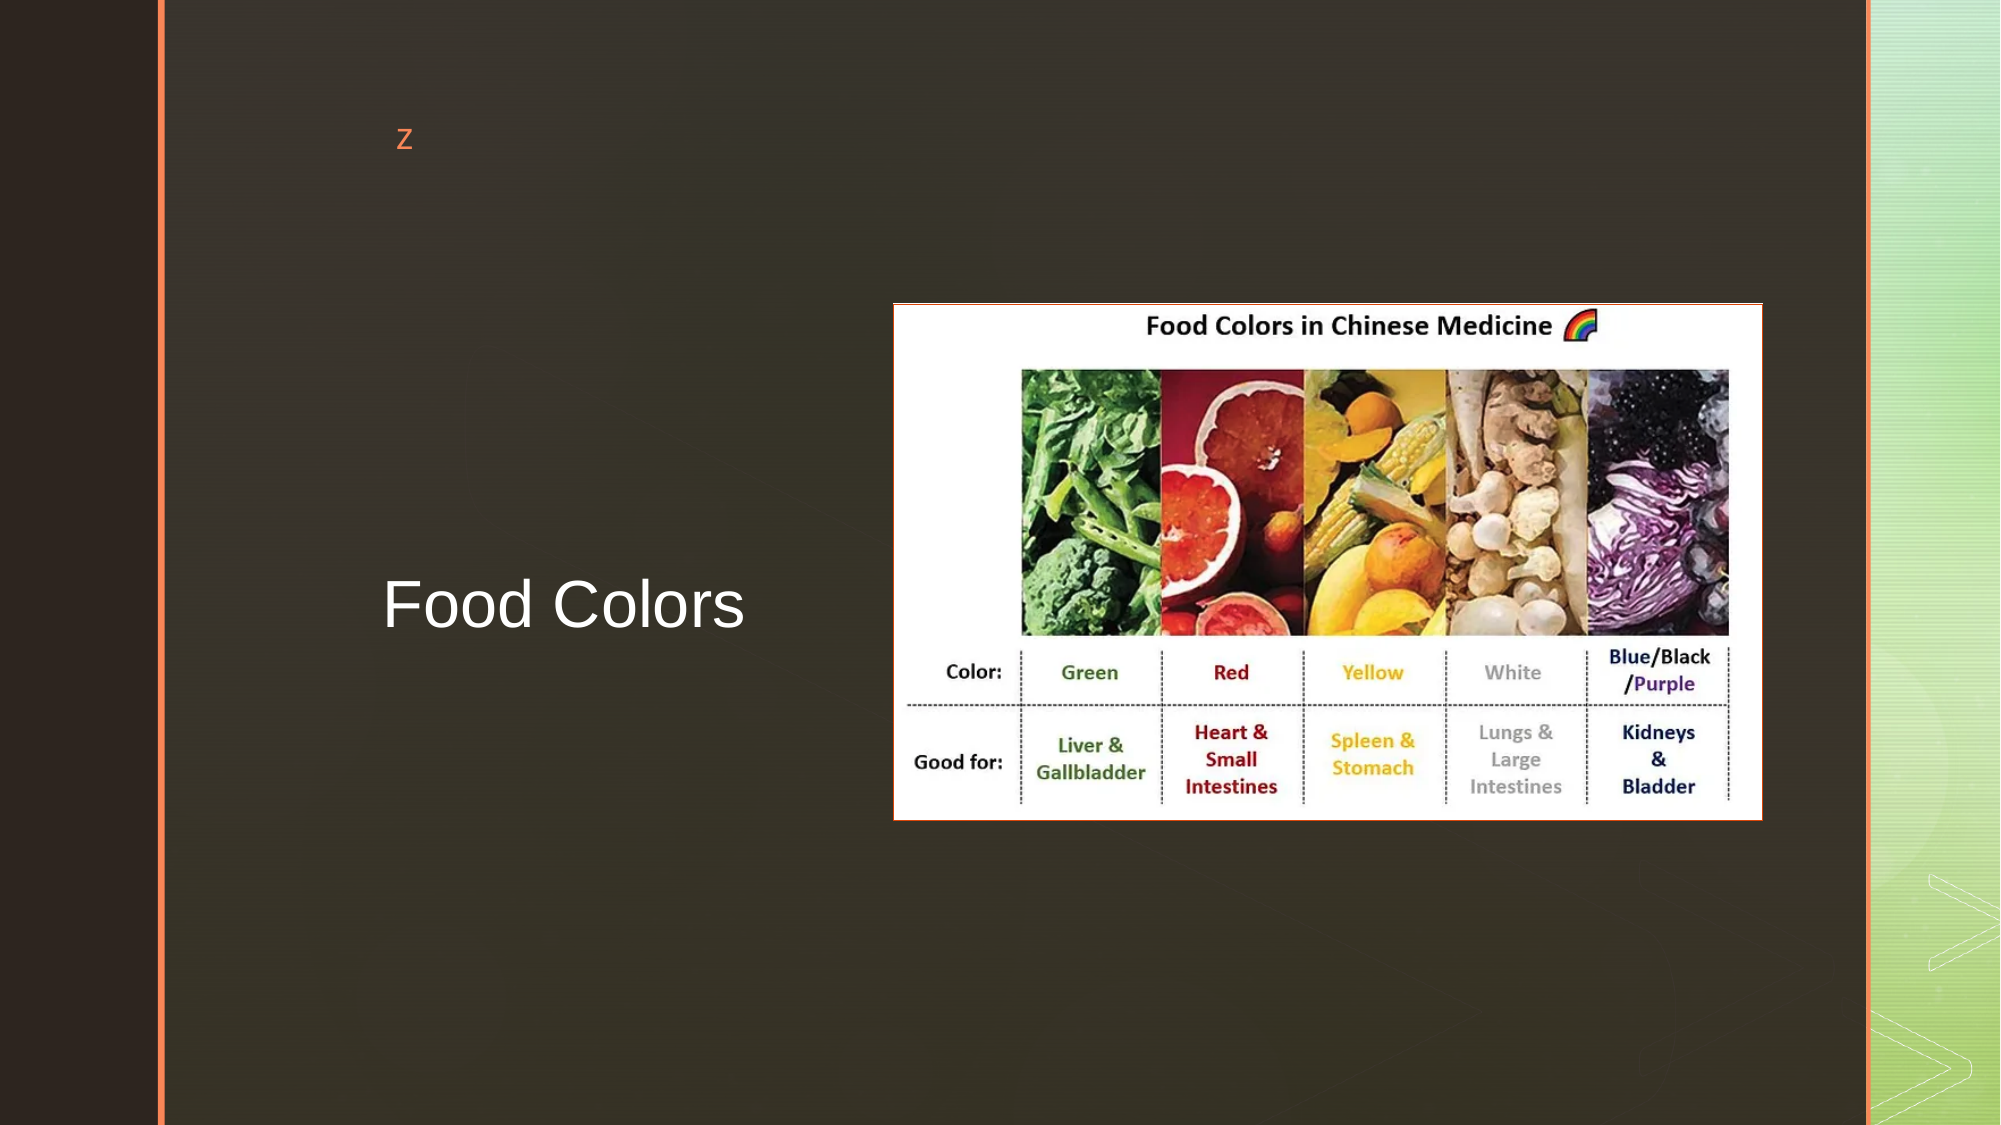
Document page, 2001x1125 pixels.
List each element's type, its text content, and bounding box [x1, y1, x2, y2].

title Food Colors [323, 562, 761, 935]
picture [1871, 0, 2001, 1125]
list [892, 303, 1763, 822]
